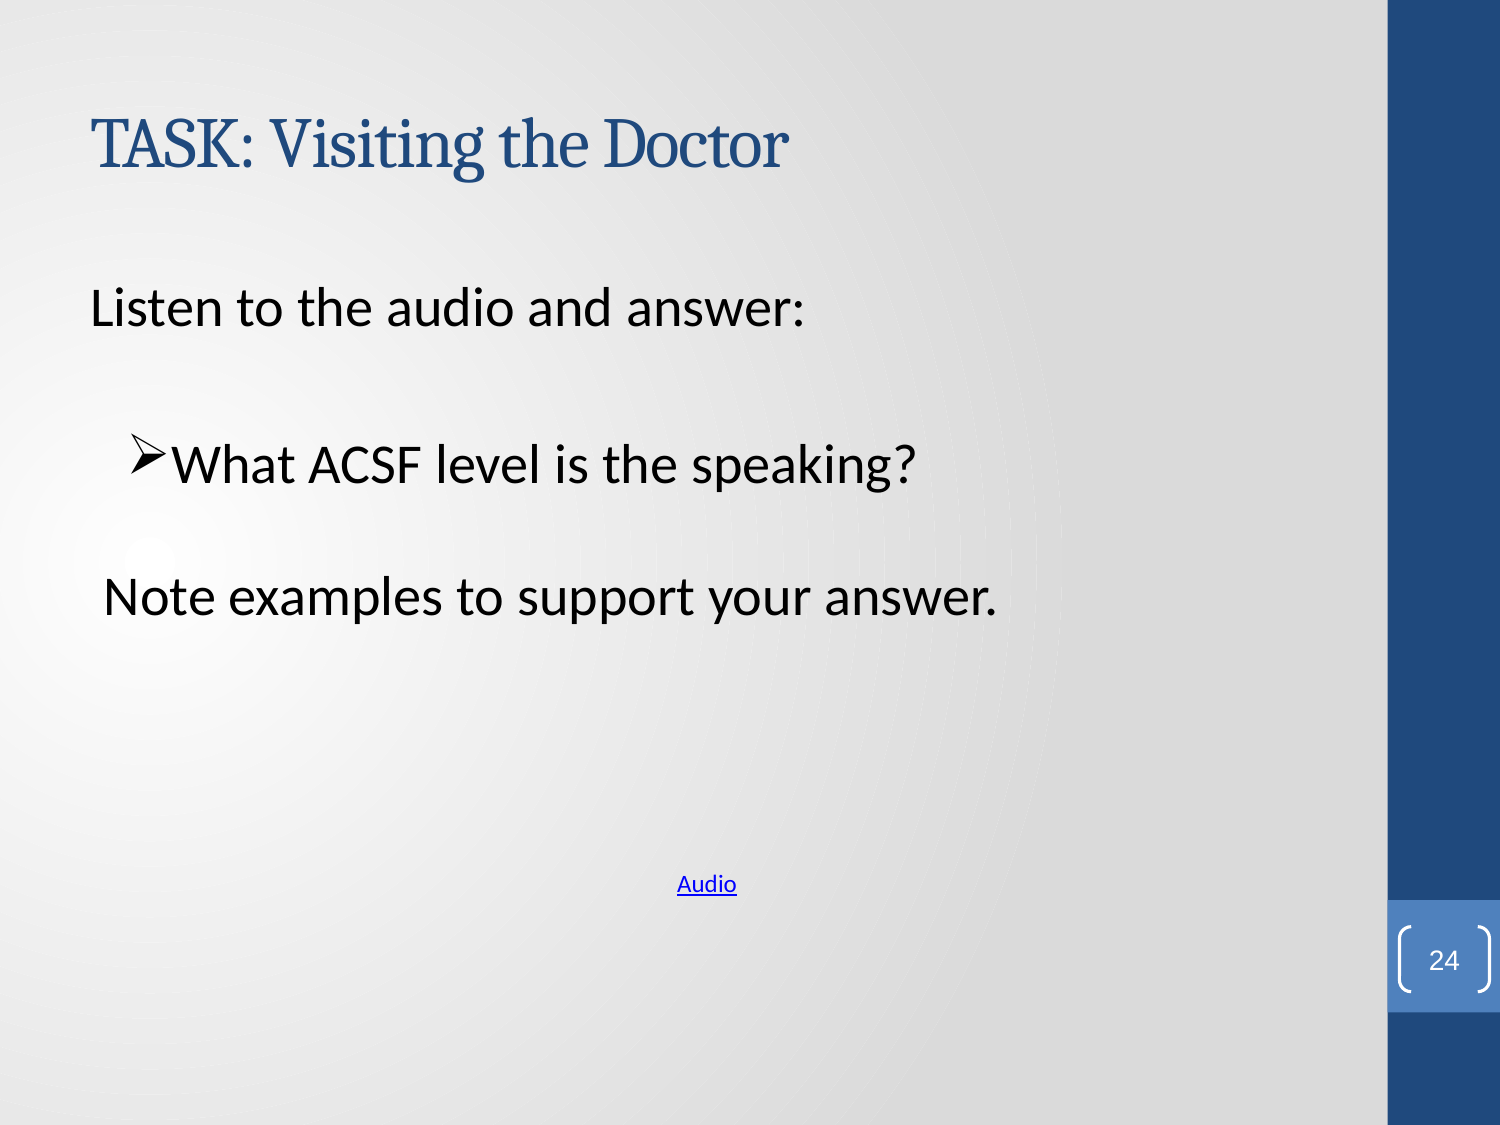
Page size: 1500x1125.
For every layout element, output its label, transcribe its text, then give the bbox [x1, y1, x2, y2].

list Listen to the audio and answer: What ACSF level is the speaking? Note examples to support your answer. Audio [75, 262, 1325, 1050]
slide_number 24 [1397, 925, 1492, 994]
title TASK: Visiting the Doctor [75, 45, 1325, 233]
